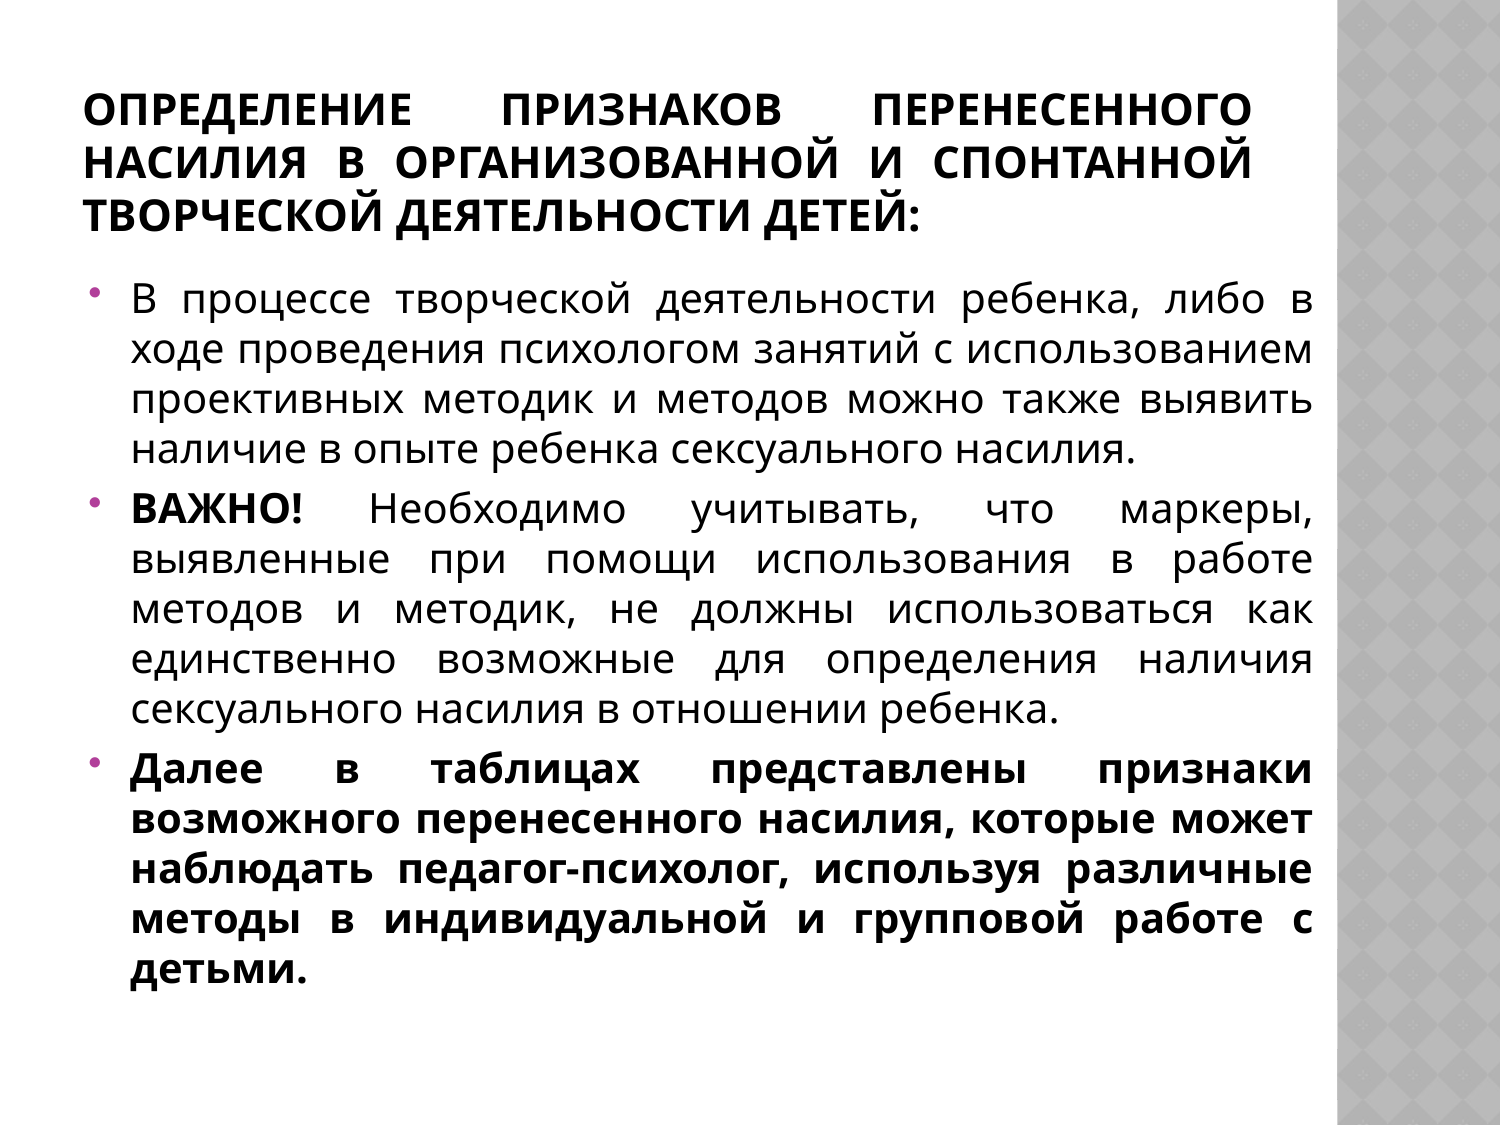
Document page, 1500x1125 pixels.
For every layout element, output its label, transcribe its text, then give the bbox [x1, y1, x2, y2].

list В процессе творческой деятельности ребенка, либо в ходе проведения психологом занятий с использованием проективных методик и методов можно также выявить наличие в опыте ребенка сексуального насилия. ВАЖНО! Необходимо учитывать, что маркеры, выявленные при помощи использования в работе методов и методик, не должны использоваться как единственно возможные для определения наличия сексуального насилия в отношении ребенка. Далее в таблицах представлены признаки возможного перенесенного насилия, которые может наблюдать педагог-психолог, используя различные методы в индивидуальной и групповой работе с детьми. [75, 264, 1329, 1059]
title Определение признаков перенесенного насилия в организованной и спонтанной творческой деятельности детей: [75, 52, 1263, 240]
